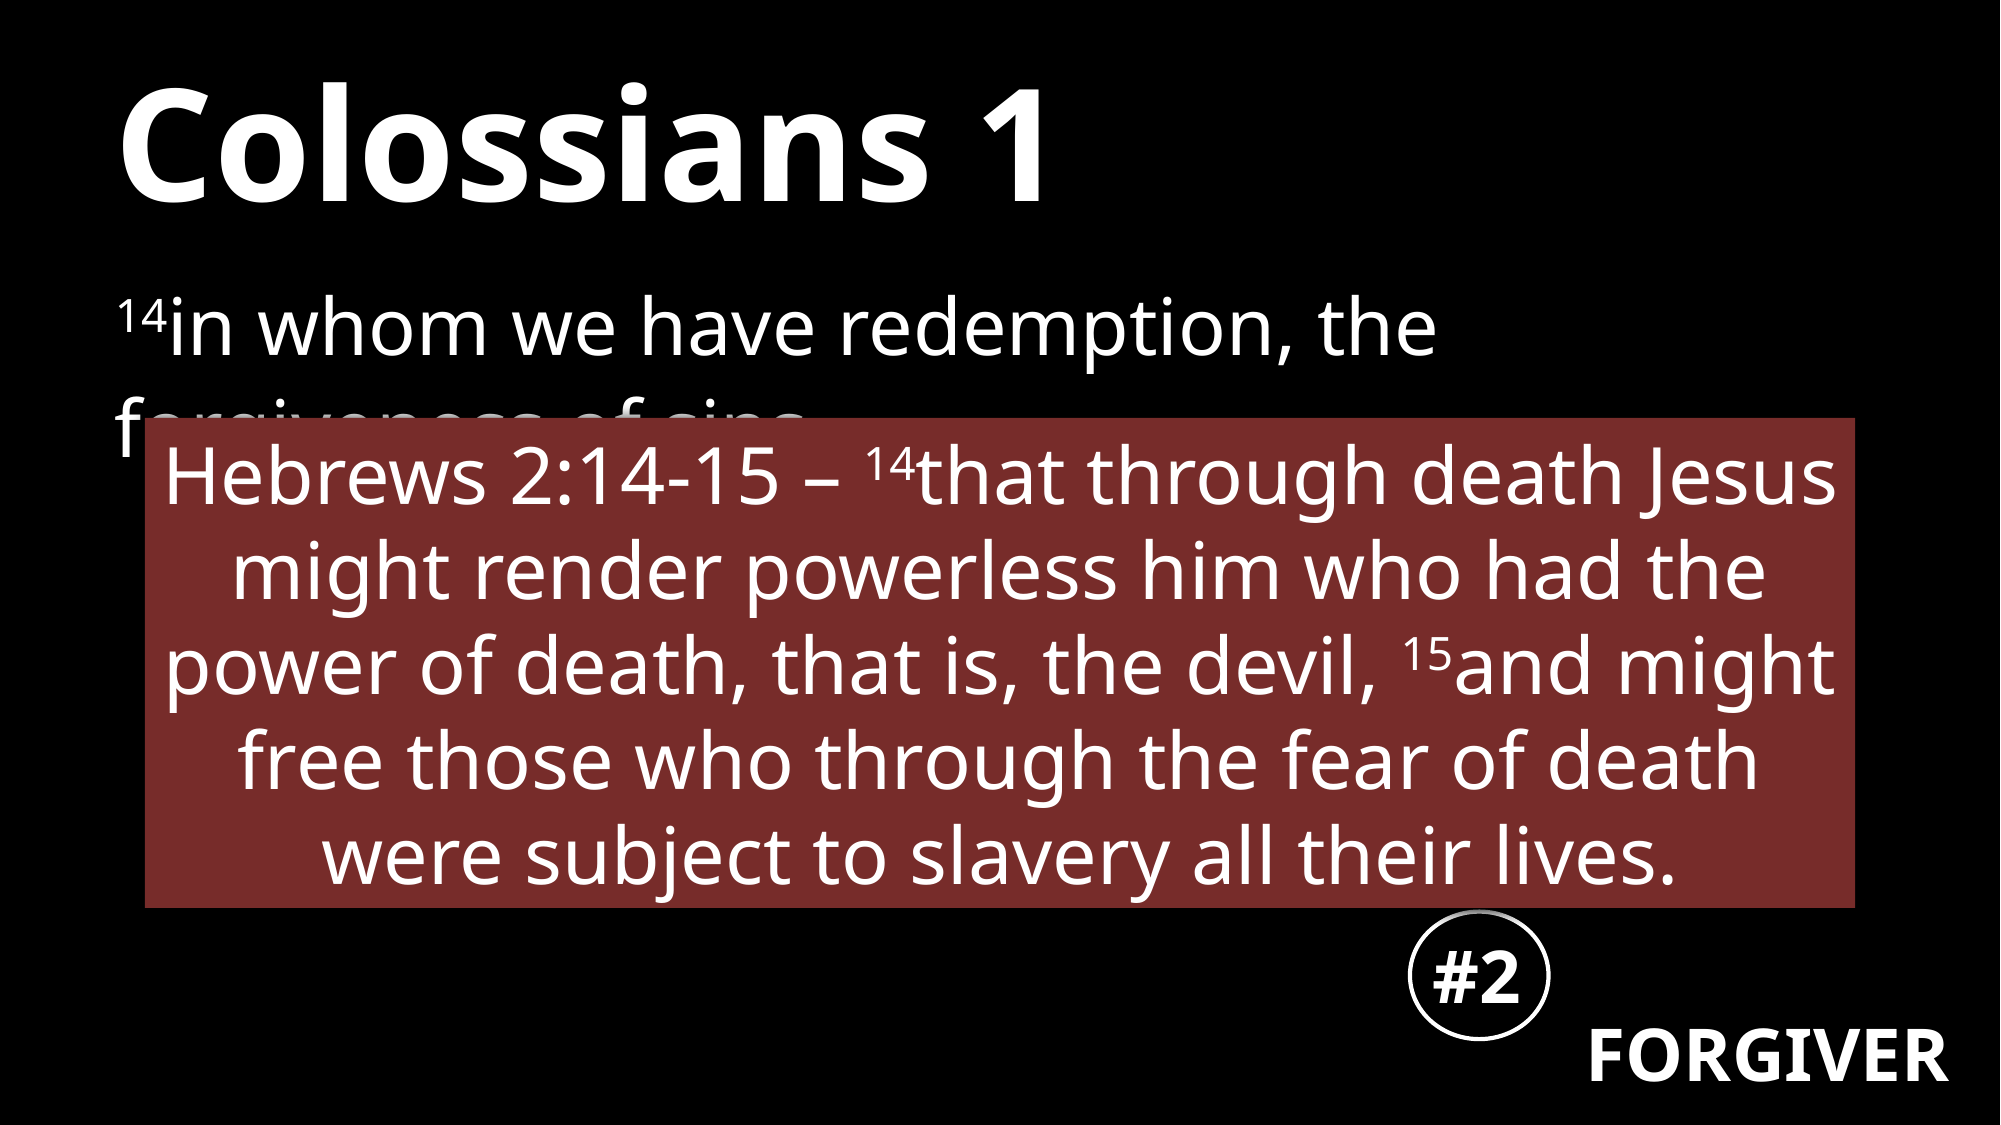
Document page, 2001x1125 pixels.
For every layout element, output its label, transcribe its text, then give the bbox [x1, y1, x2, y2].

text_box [1409, 911, 1549, 1040]
list 14in whom we have redemption, the forgiveness of sins. [99, 262, 1900, 1005]
title Colossians 1 [99, 45, 1900, 233]
text_box FORGIVER [1571, 1000, 1980, 1104]
text_box Hebrews 2:14-15 – 14that through death Jesus might render powerless him who had the power of death, that is, the devil, 15and might free those who through the fear of death were subject to slavery all their lives. [144, 417, 1856, 908]
